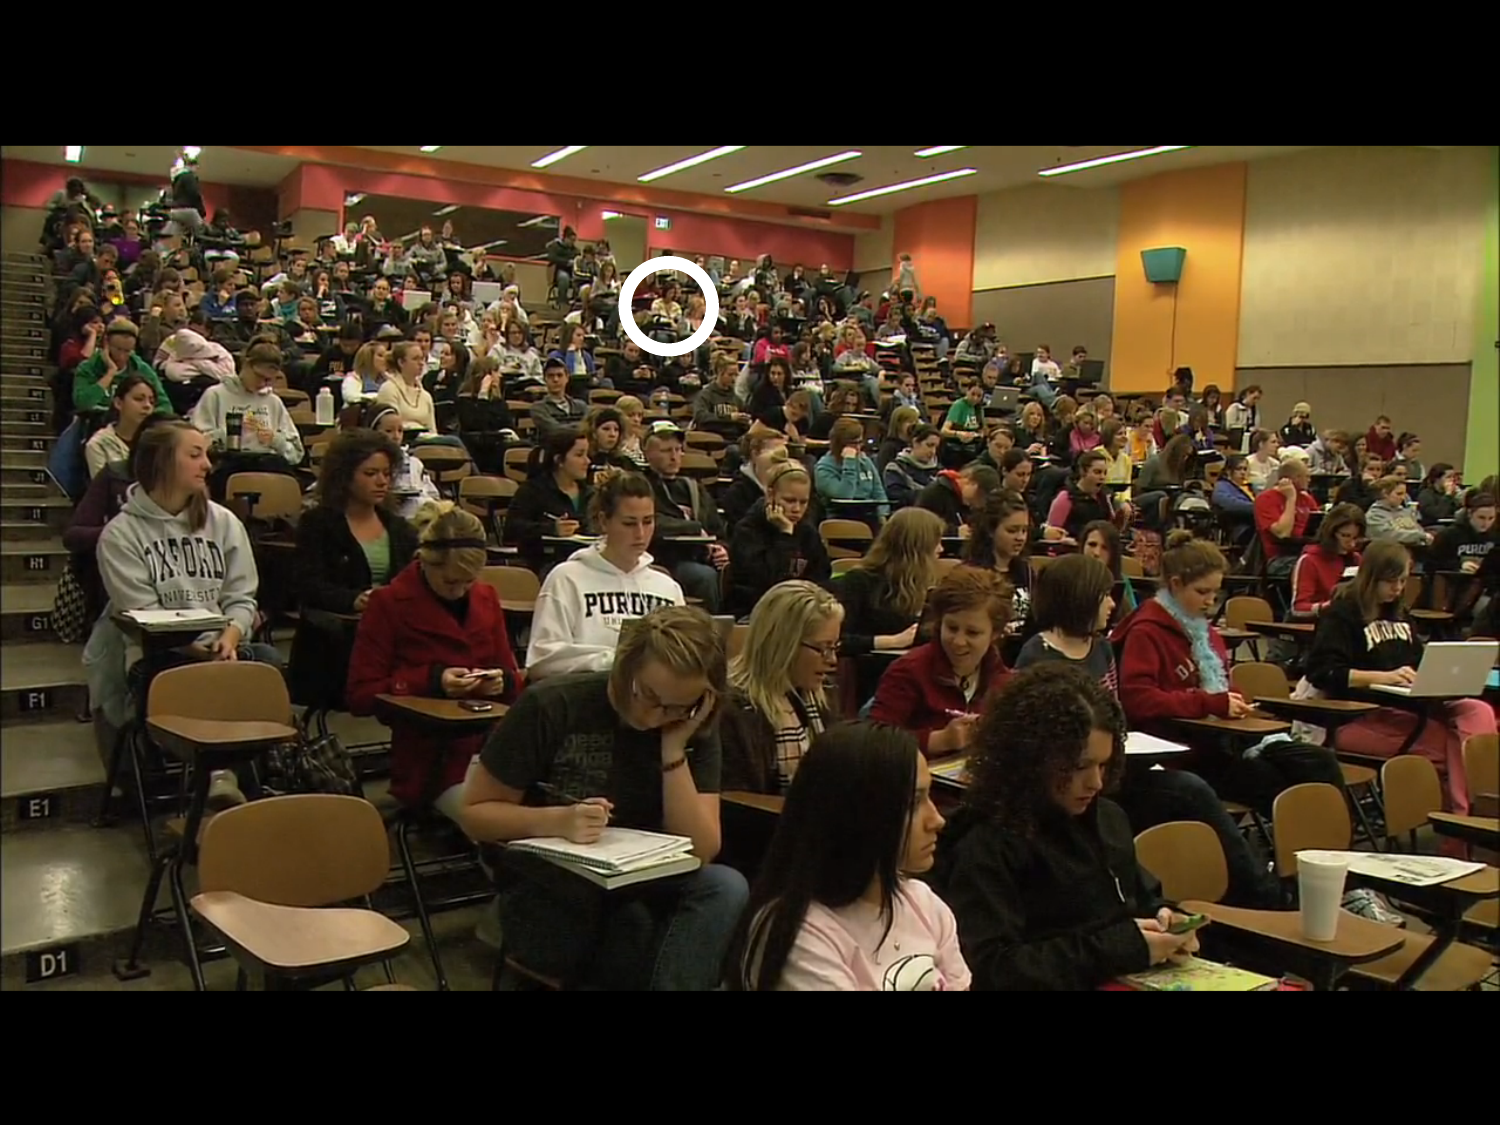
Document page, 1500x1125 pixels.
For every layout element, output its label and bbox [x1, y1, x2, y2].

picture [0, 99, 1500, 1001]
